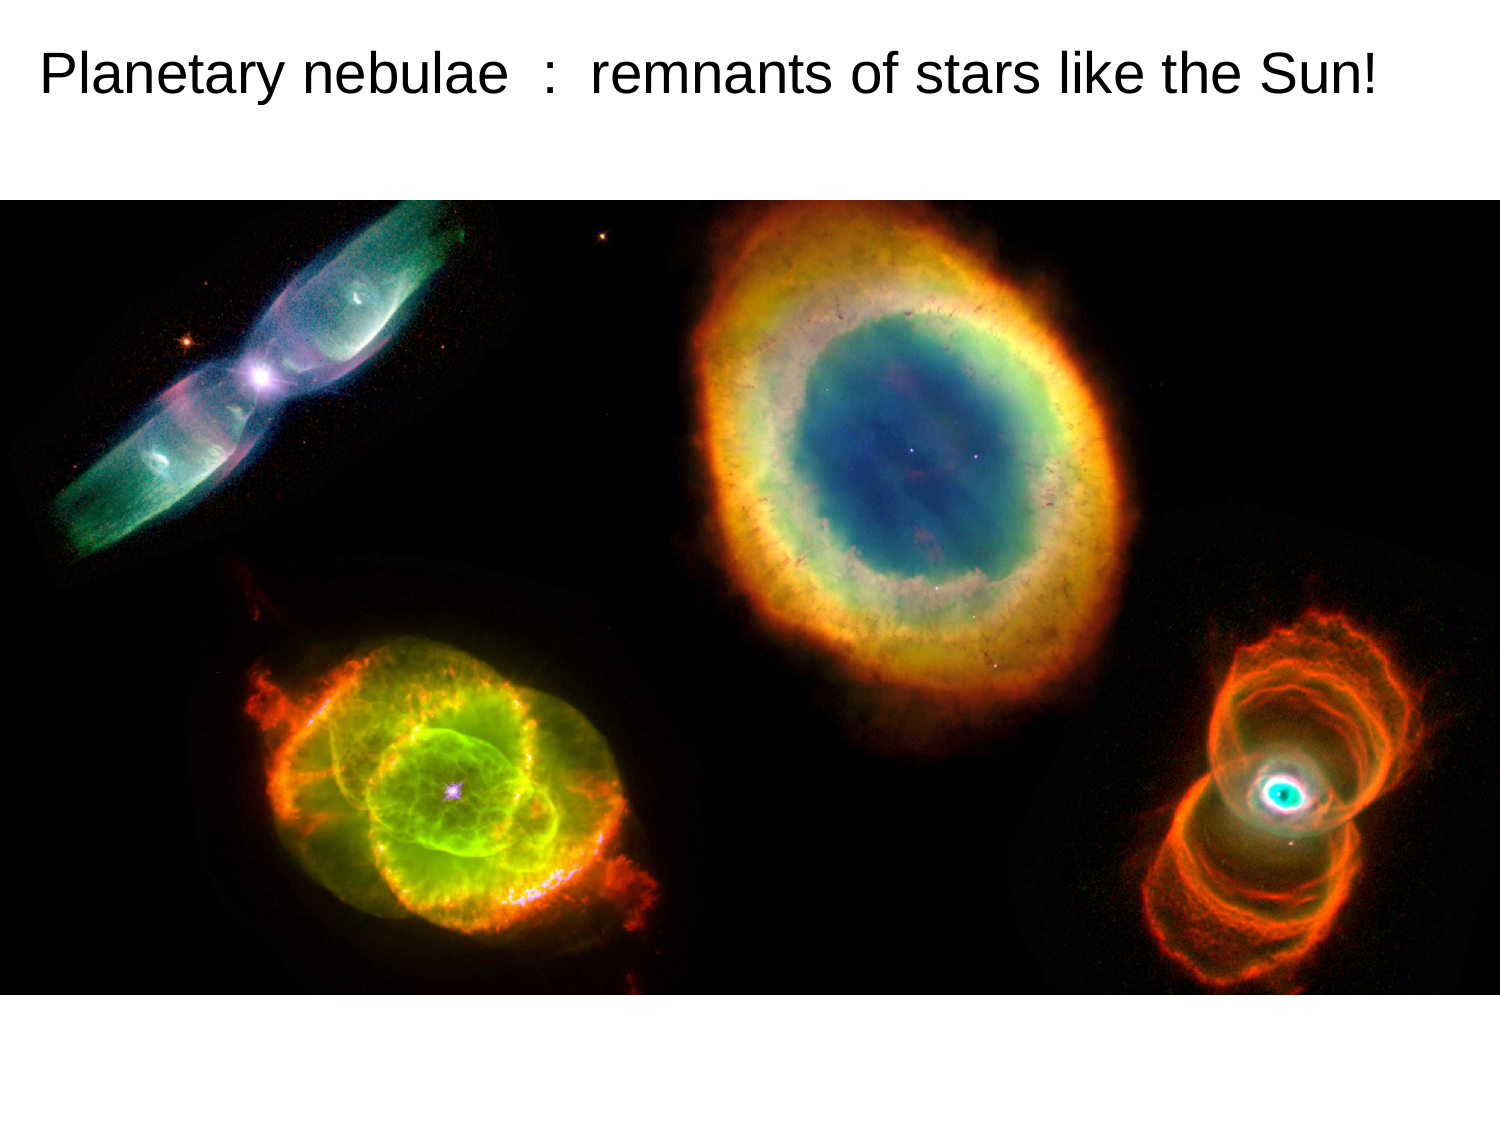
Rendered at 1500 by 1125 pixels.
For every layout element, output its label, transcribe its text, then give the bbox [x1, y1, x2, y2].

text_box Planetary nebulae : remnants of stars like the Sun! [24, 27, 1456, 113]
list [0, 200, 1500, 995]
